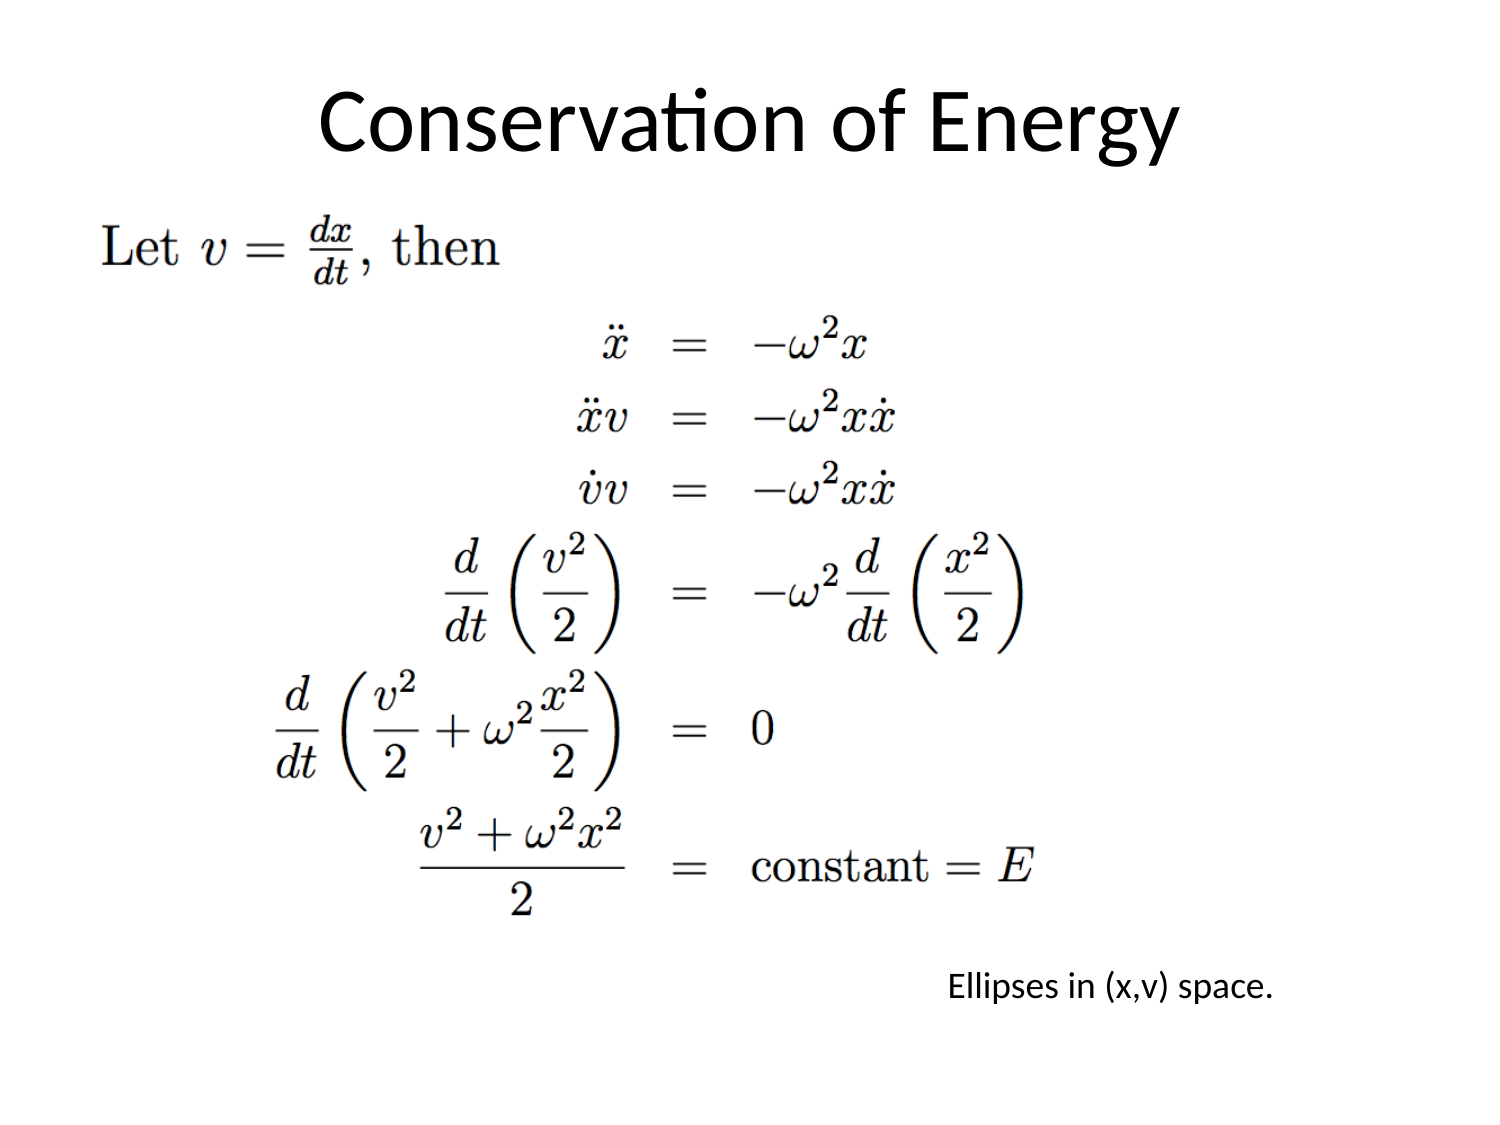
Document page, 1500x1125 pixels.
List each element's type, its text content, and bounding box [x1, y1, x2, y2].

picture [90, 207, 1066, 931]
title Conservation of Energy [112, 20, 1388, 209]
text_box Ellipses in (x,v) space. [932, 953, 1290, 1014]
